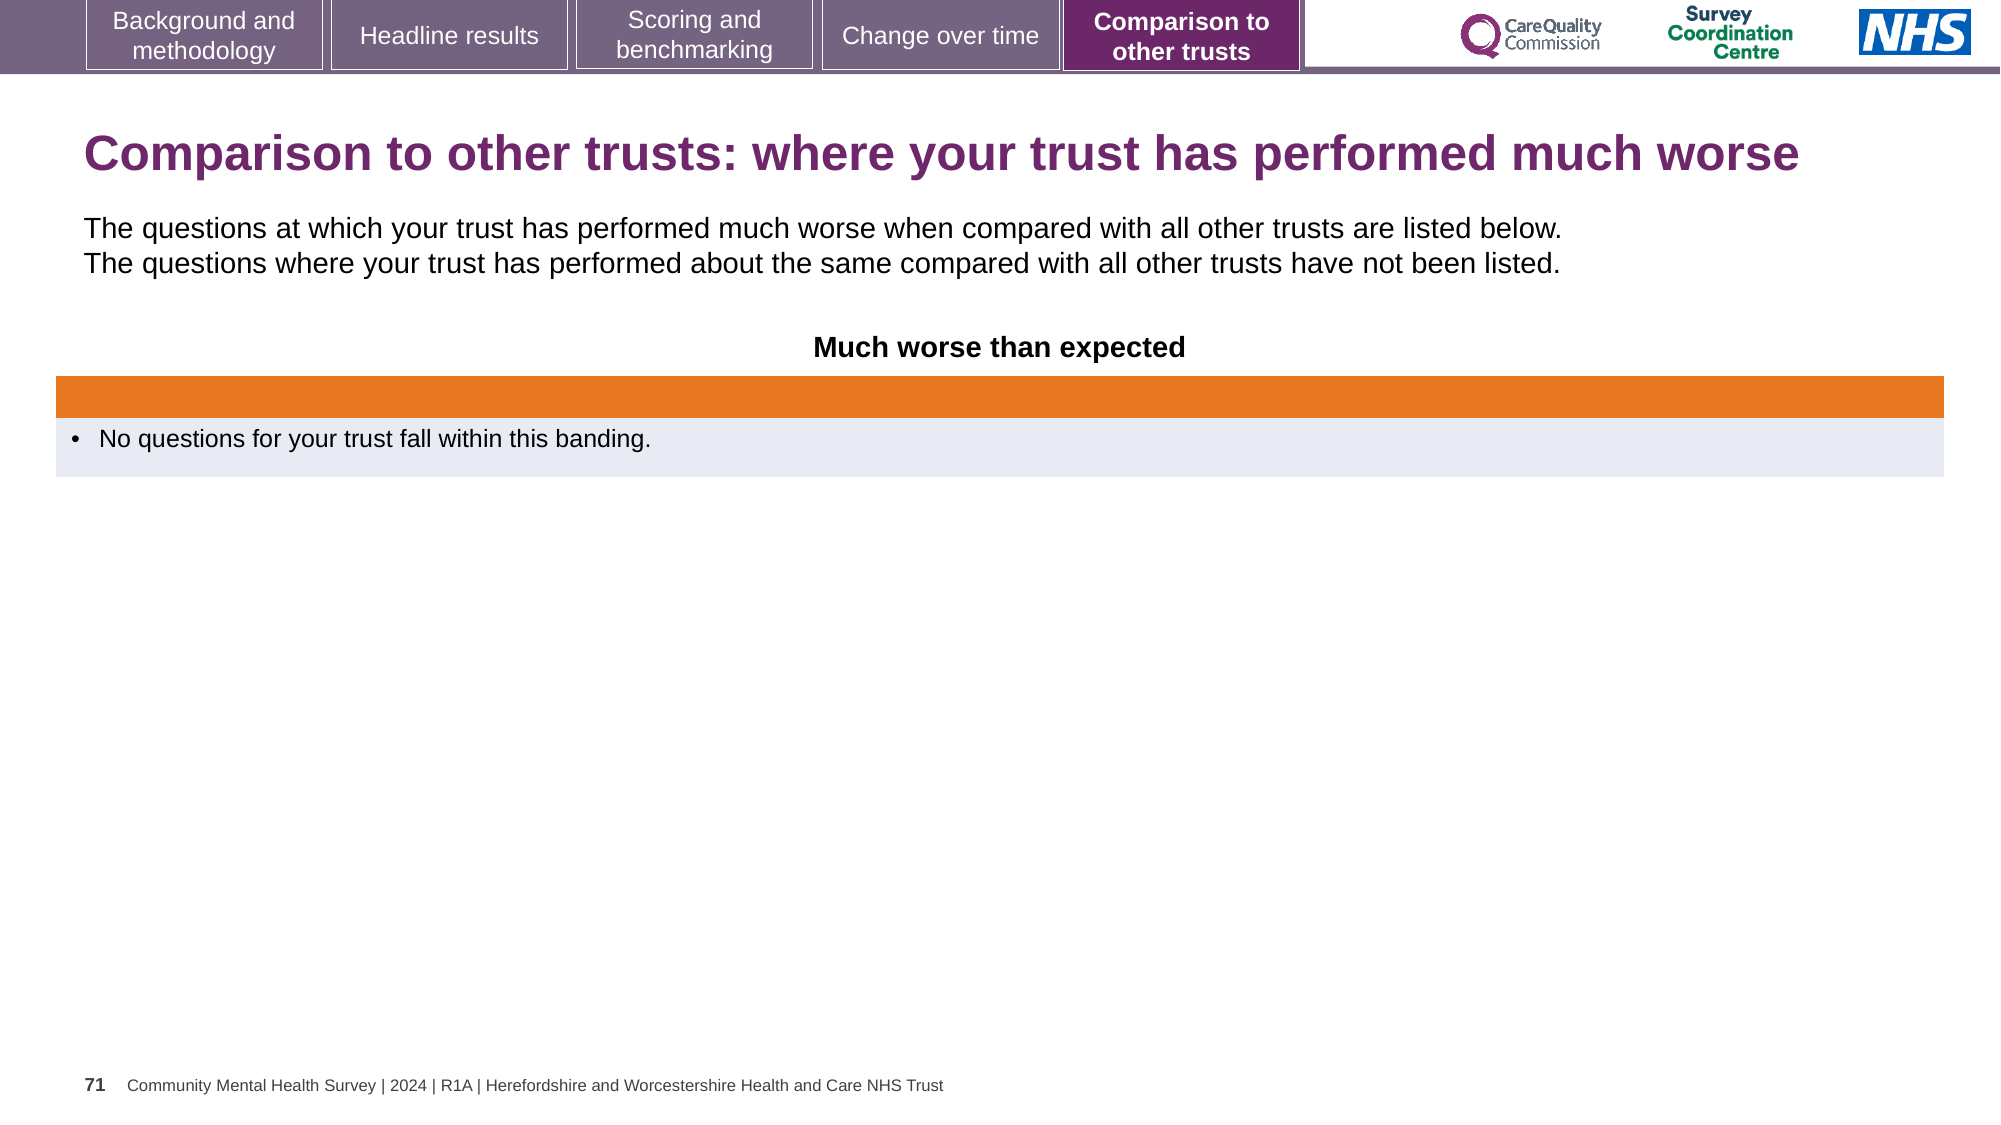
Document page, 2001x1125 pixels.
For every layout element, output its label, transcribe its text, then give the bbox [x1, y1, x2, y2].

table_cell [56, 376, 1944, 418]
title Comparison to other trusts: where your trust has performed much worse [68, 100, 1942, 209]
table_cell No questions for your trust fall within this banding. [56, 418, 1944, 477]
picture [1460, 13, 1602, 59]
picture [1666, 3, 1794, 61]
table_header Much worse than expected [56, 317, 1944, 376]
text_box The questions at which your trust has performed much worse when compared with all other trusts are listed below. The questions where your trust has performed about the same compared with all other trusts have not been listed. [68, 202, 1896, 287]
picture [1859, 9, 1971, 55]
text_box 71 [84, 1065, 122, 1125]
